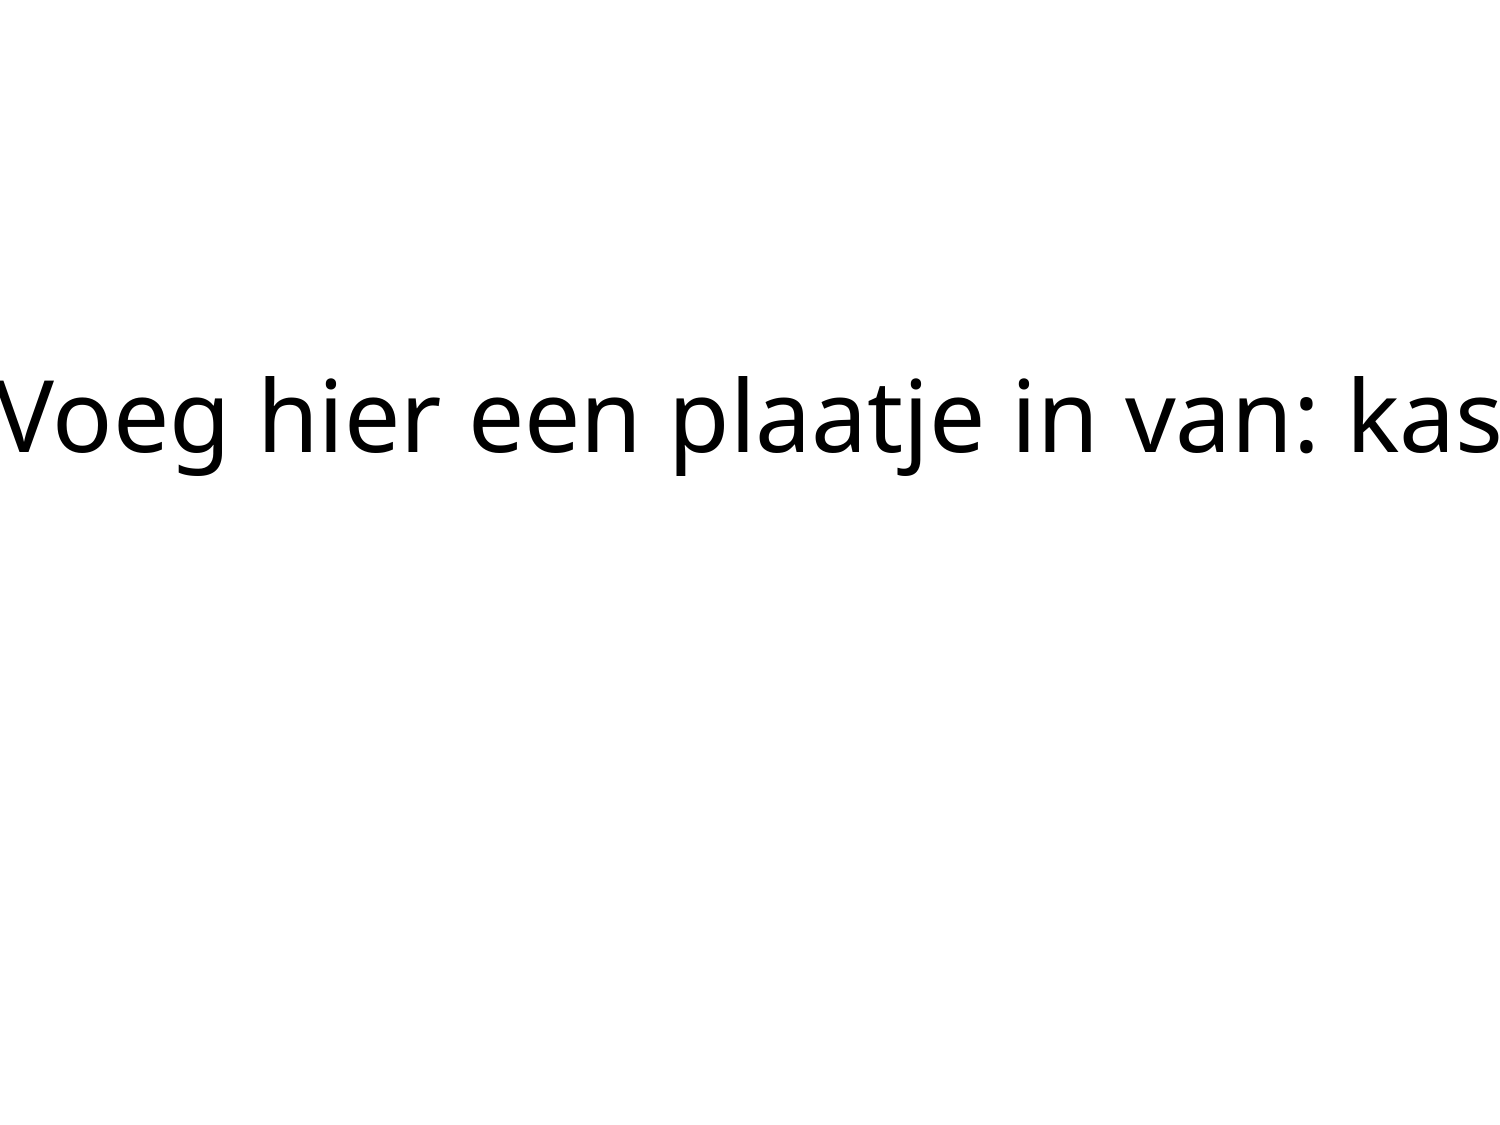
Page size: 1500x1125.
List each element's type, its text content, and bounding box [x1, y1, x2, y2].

text_box Voeg hier een plaatje in van: kas [0, 299, 1500, 480]
